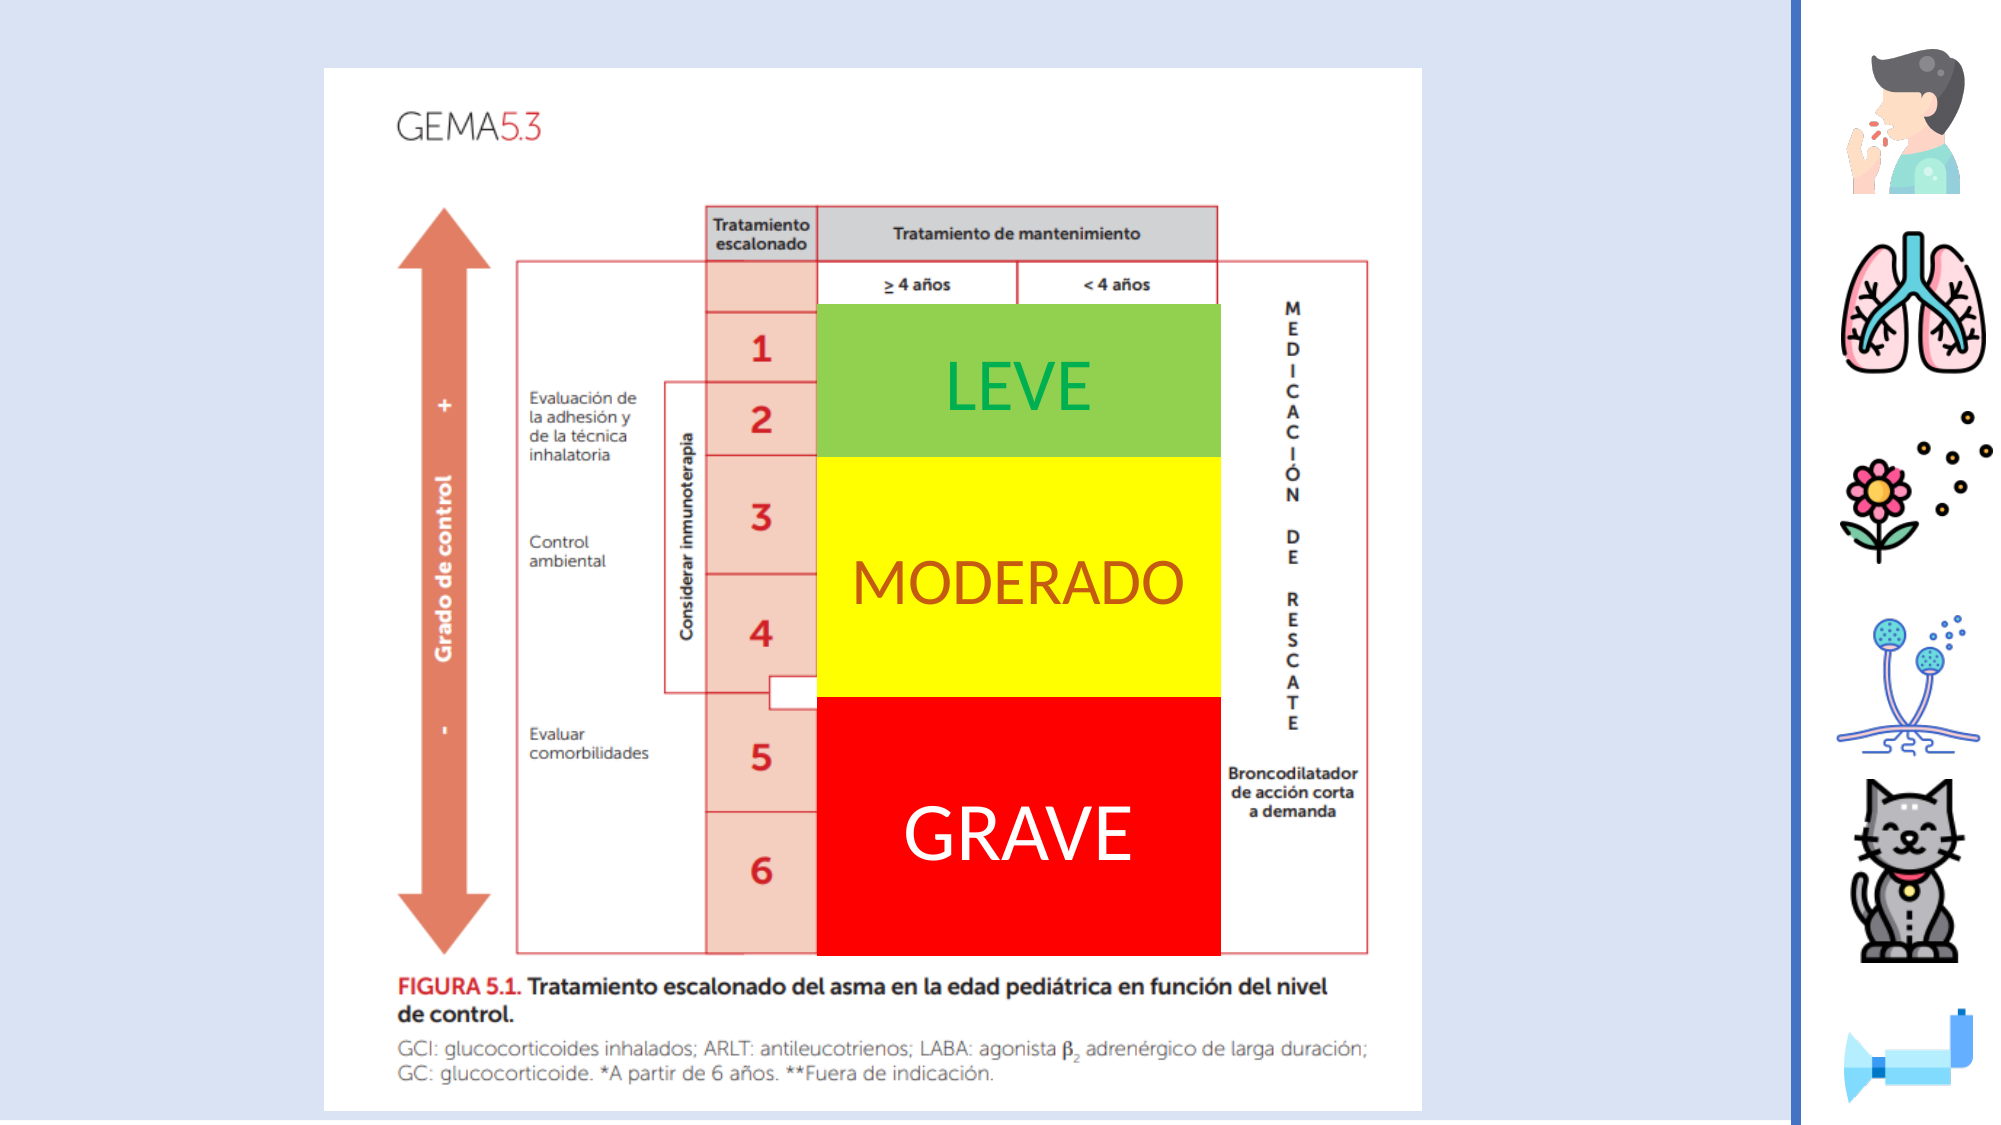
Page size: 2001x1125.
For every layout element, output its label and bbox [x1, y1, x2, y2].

picture [1844, 991, 1973, 1121]
picture [324, 68, 1422, 1111]
picture [1836, 613, 1981, 758]
picture [1816, 779, 2000, 963]
picture [1833, 49, 1978, 194]
picture [1841, 230, 1986, 375]
picture [1840, 411, 1993, 564]
